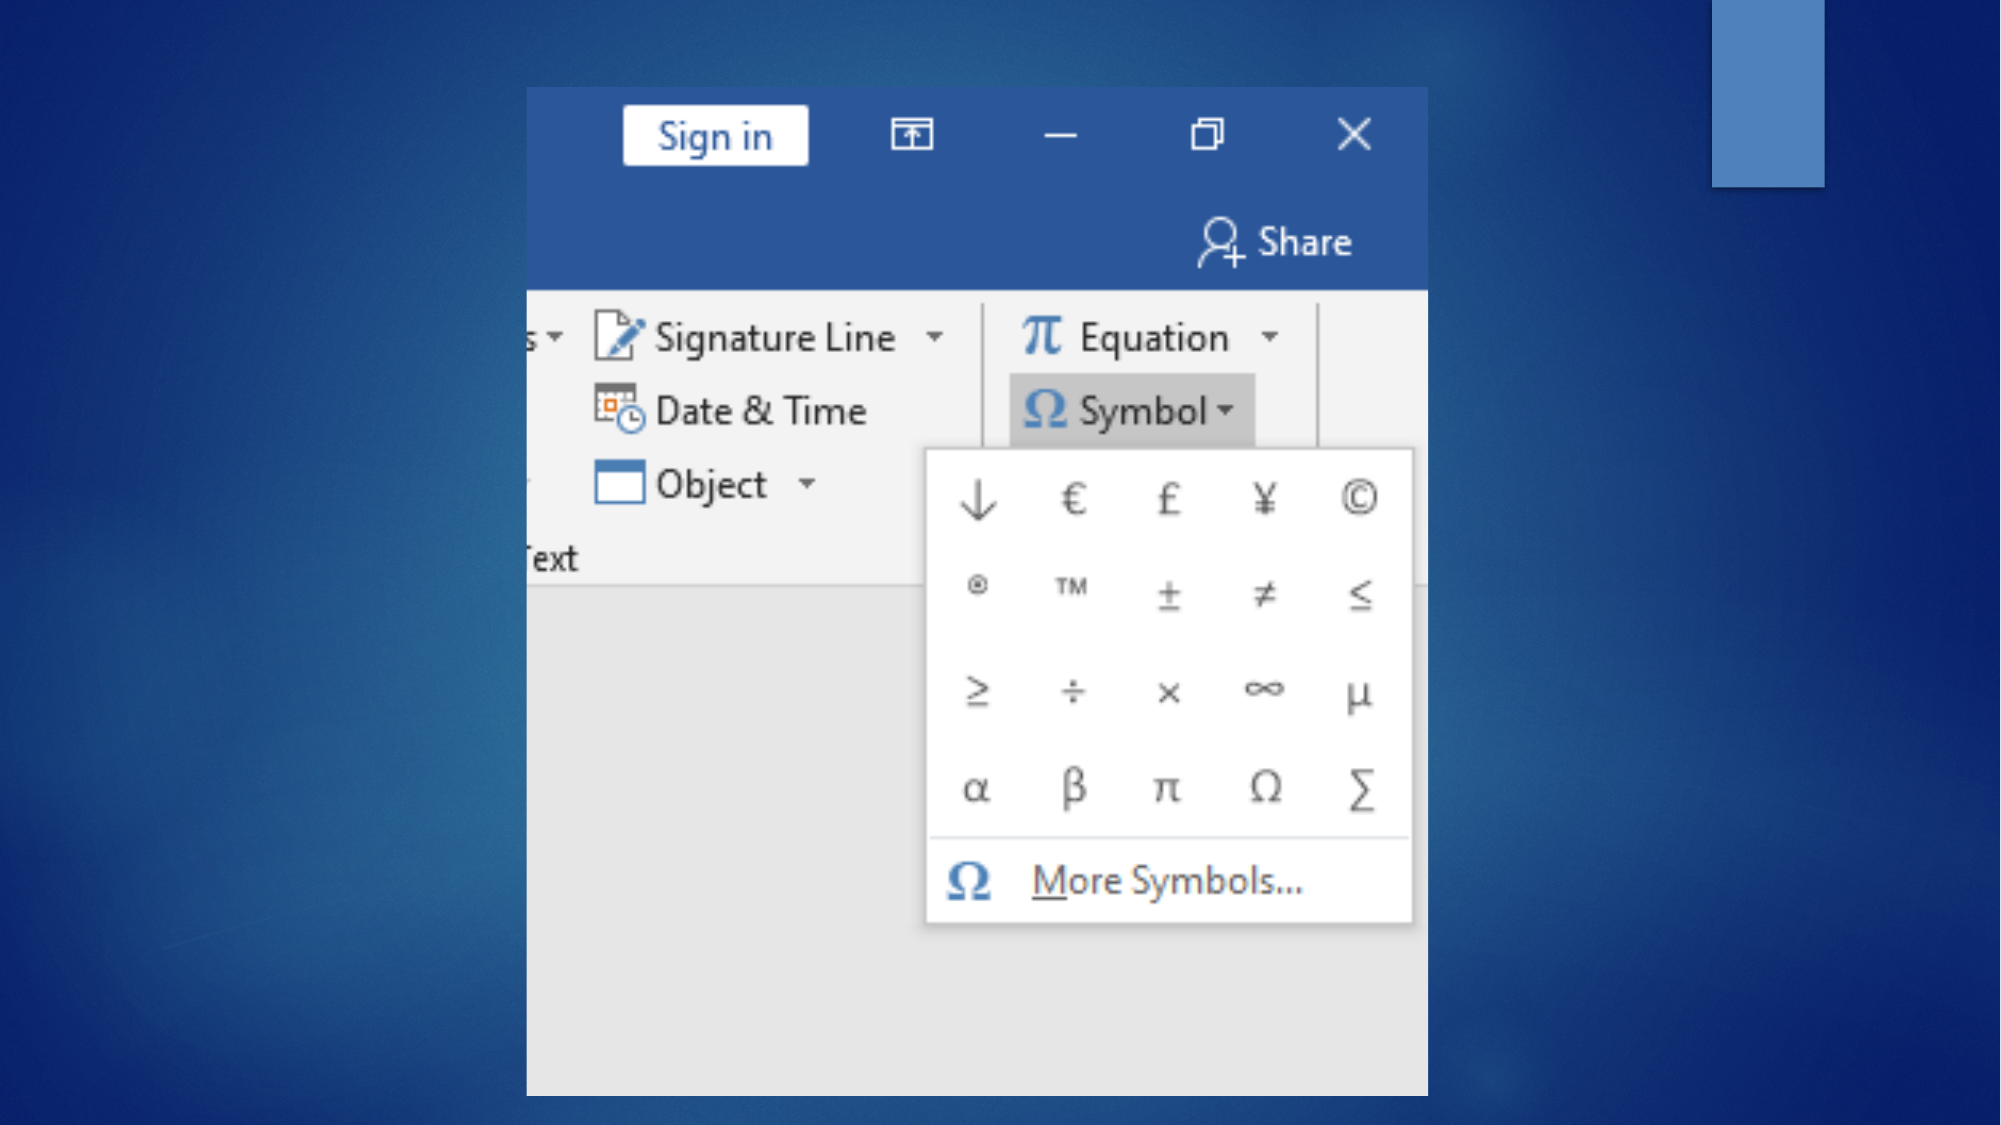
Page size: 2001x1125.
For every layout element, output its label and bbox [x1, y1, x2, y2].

picture [0, 0, 1576, 1125]
